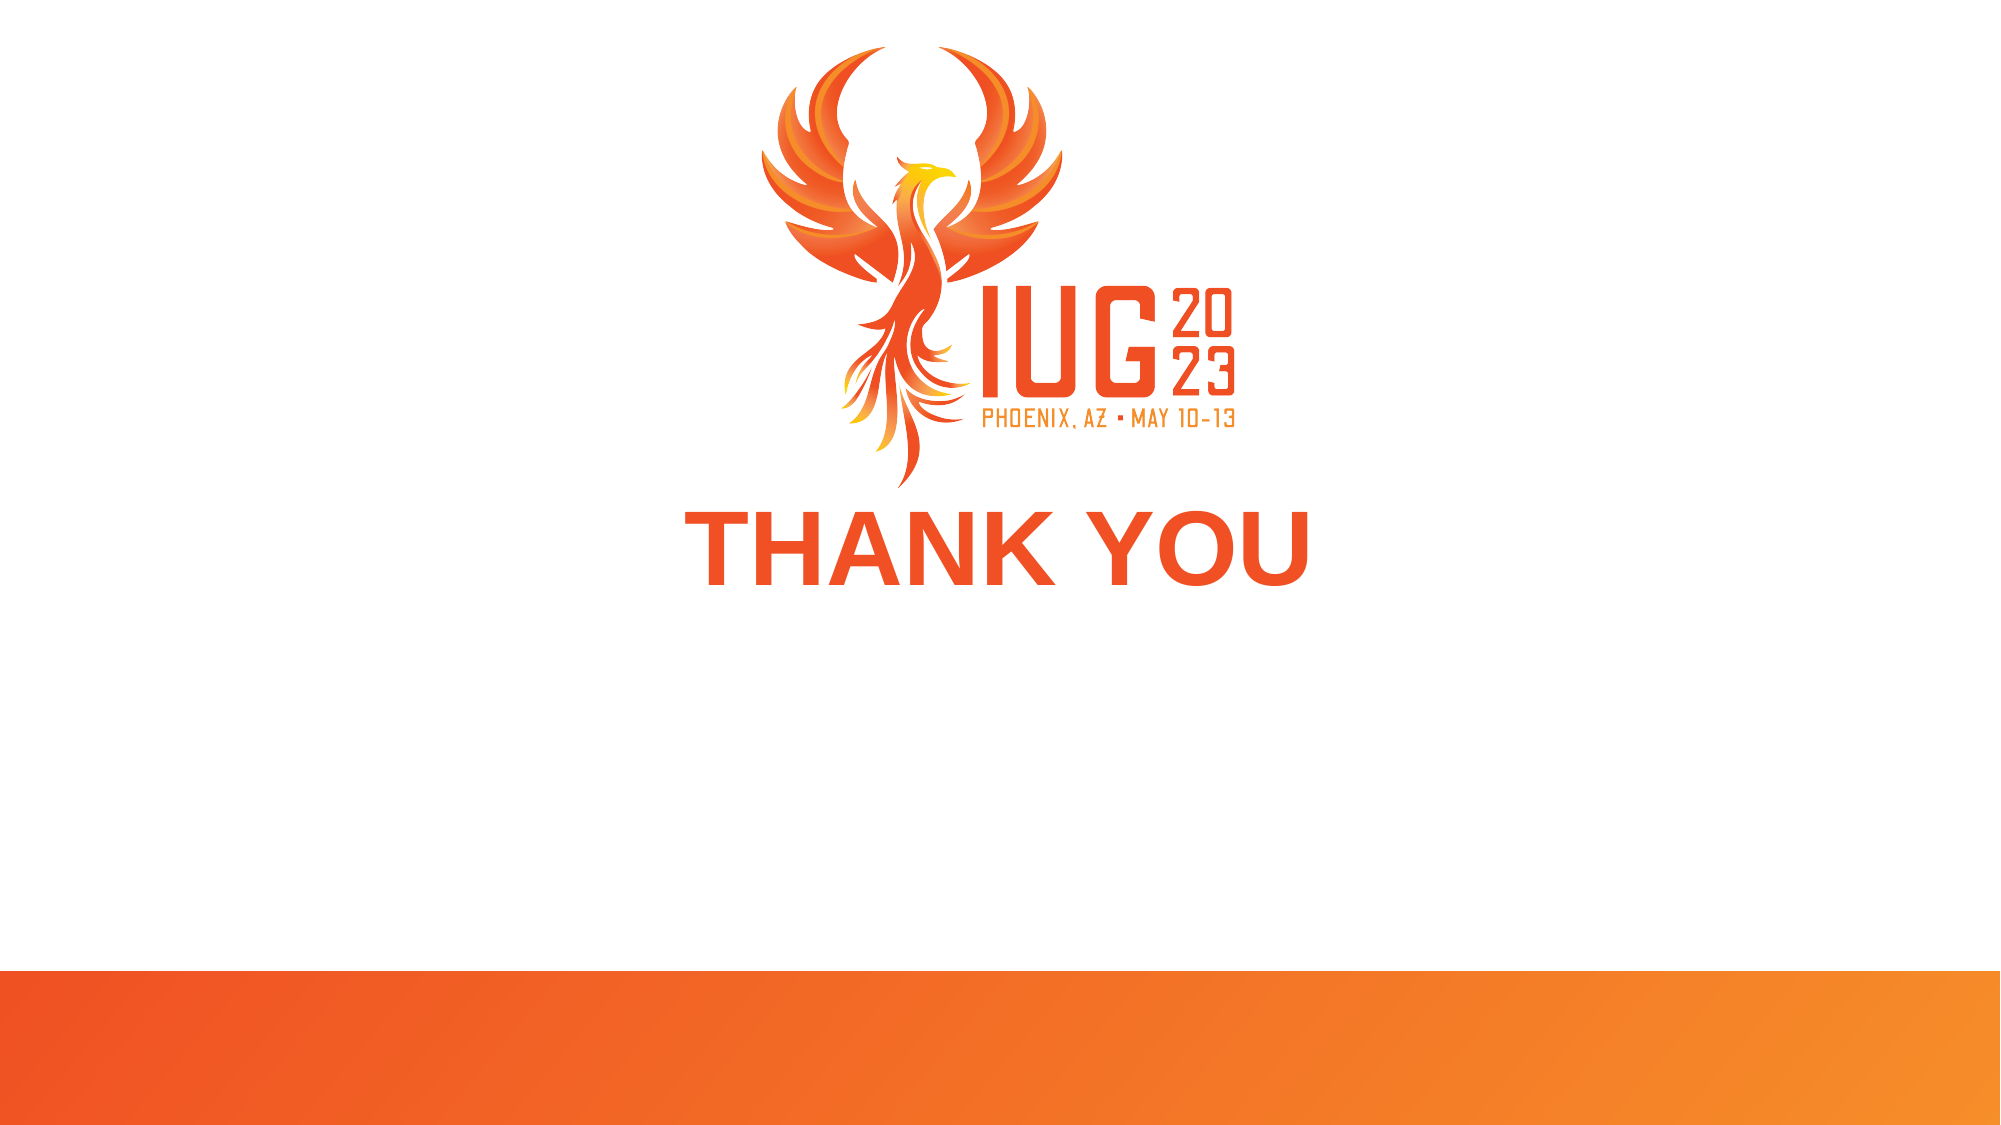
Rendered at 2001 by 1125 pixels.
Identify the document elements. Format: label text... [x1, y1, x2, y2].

picture [743, 13, 1253, 486]
list THANK YOU [549, 486, 1450, 618]
